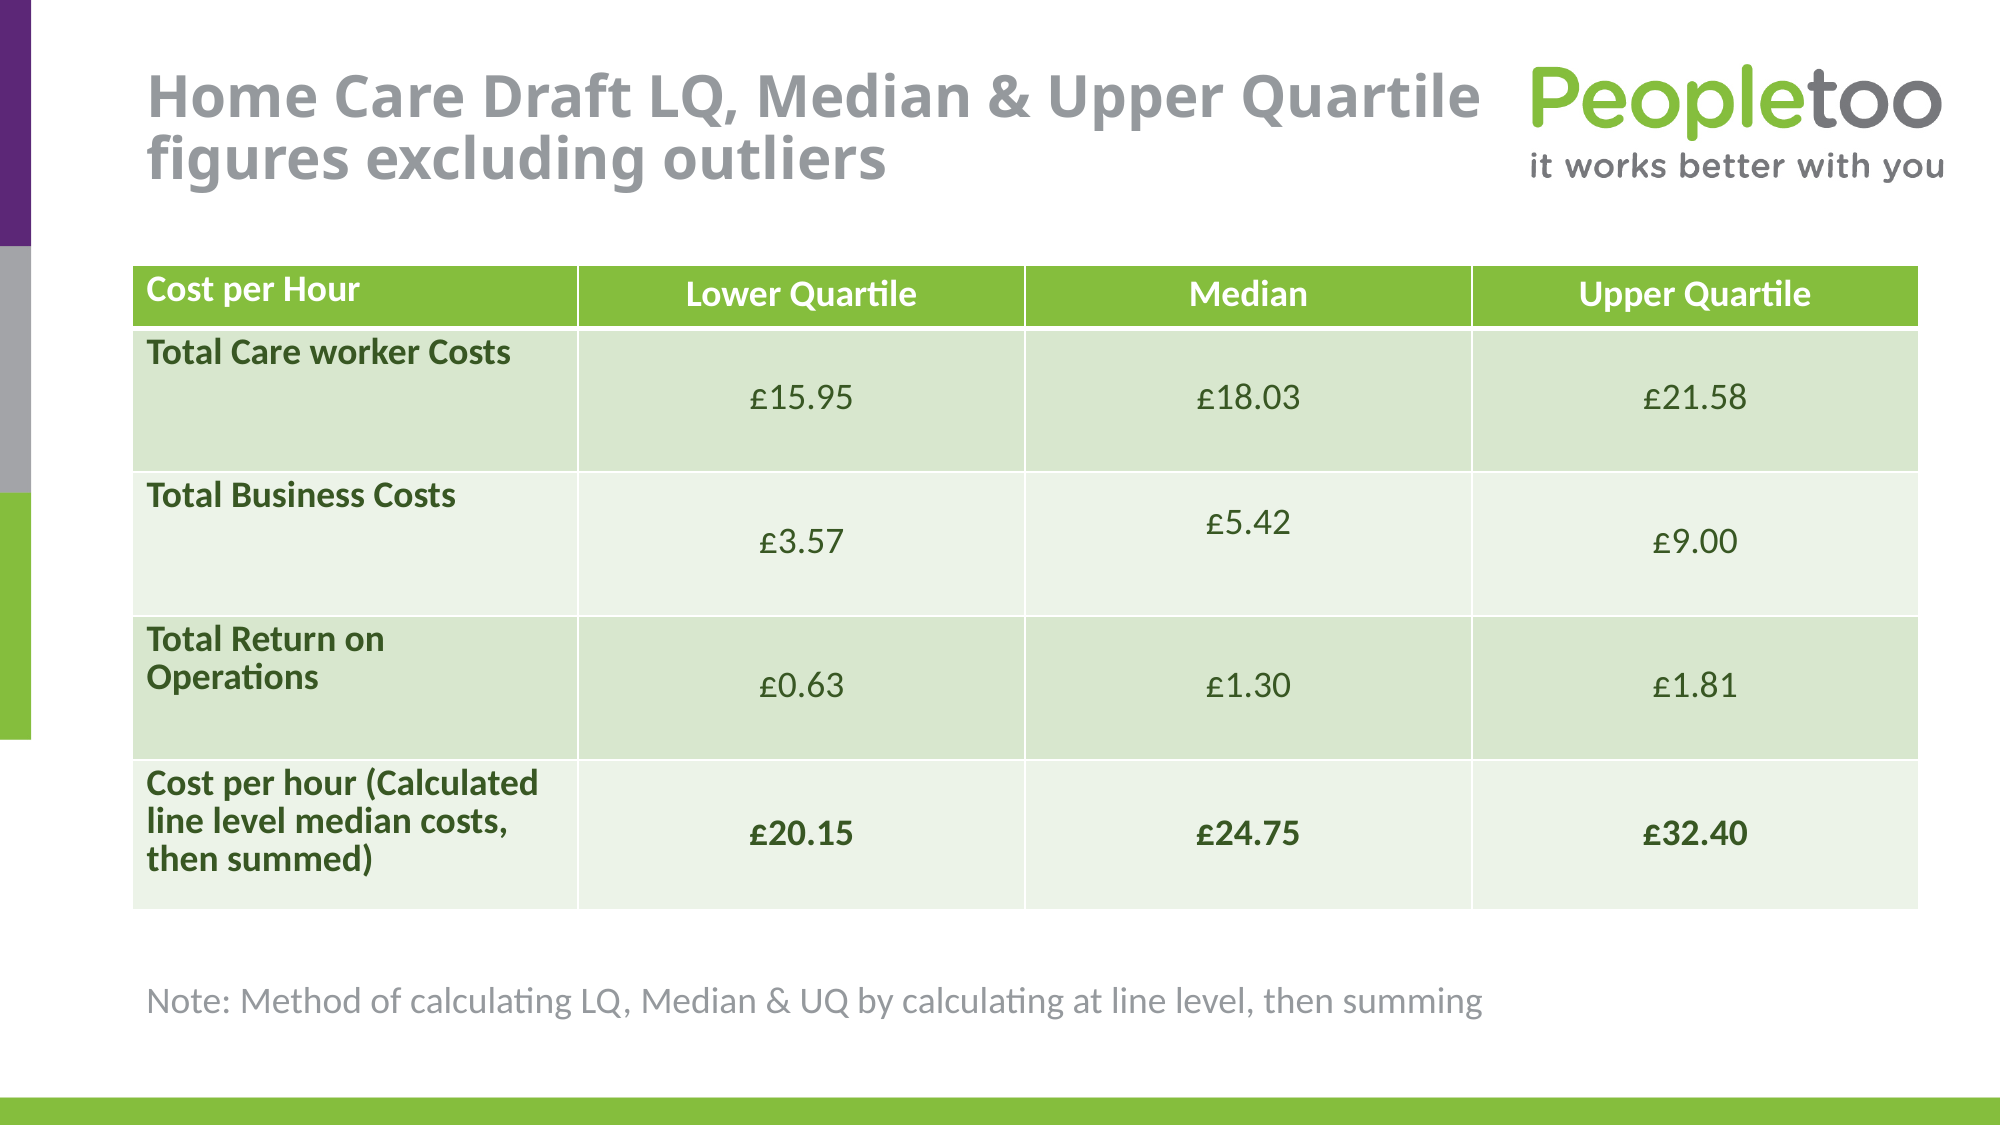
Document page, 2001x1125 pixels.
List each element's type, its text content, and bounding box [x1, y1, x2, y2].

table_cell £9.00 [1473, 473, 1918, 615]
table_cell £15.95 [579, 331, 1024, 471]
table_header Upper Quartile​ [1473, 266, 1918, 326]
table_cell £1.81 [1473, 617, 1918, 759]
table_cell £21.58 [1473, 331, 1918, 471]
table_cell £5.42 [1026, 473, 1471, 615]
table_header Cost per Hour [133, 266, 577, 326]
table_cell Total Business Costs [133, 473, 577, 615]
table_cell Cost per hour (Calculated line level median costs, then summed) [133, 761, 577, 909]
table_cell £1.30 [1026, 617, 1471, 759]
table_header Median​ [1026, 266, 1471, 326]
text_box Note: Method of calculating LQ, Median & UQ by calculating at line level, then summing [131, 968, 1882, 1029]
table_cell £20.15 [579, 761, 1024, 909]
table_cell £32.40 [1473, 761, 1918, 909]
table_cell £3.57 [579, 473, 1024, 615]
table_header Lower Quartile​ [579, 266, 1024, 326]
table_cell Total Return on Operations [133, 617, 577, 759]
table_cell £0.63 [579, 617, 1024, 759]
table_cell £18.03 [1026, 331, 1471, 471]
title Home Care Draft LQ, Median & Upper Quartile figures excluding outliers [131, 59, 1499, 207]
table_cell £24.75 [1026, 761, 1471, 909]
picture [0, 0, 2000, 1125]
table_cell Total Care worker Costs [133, 331, 577, 471]
